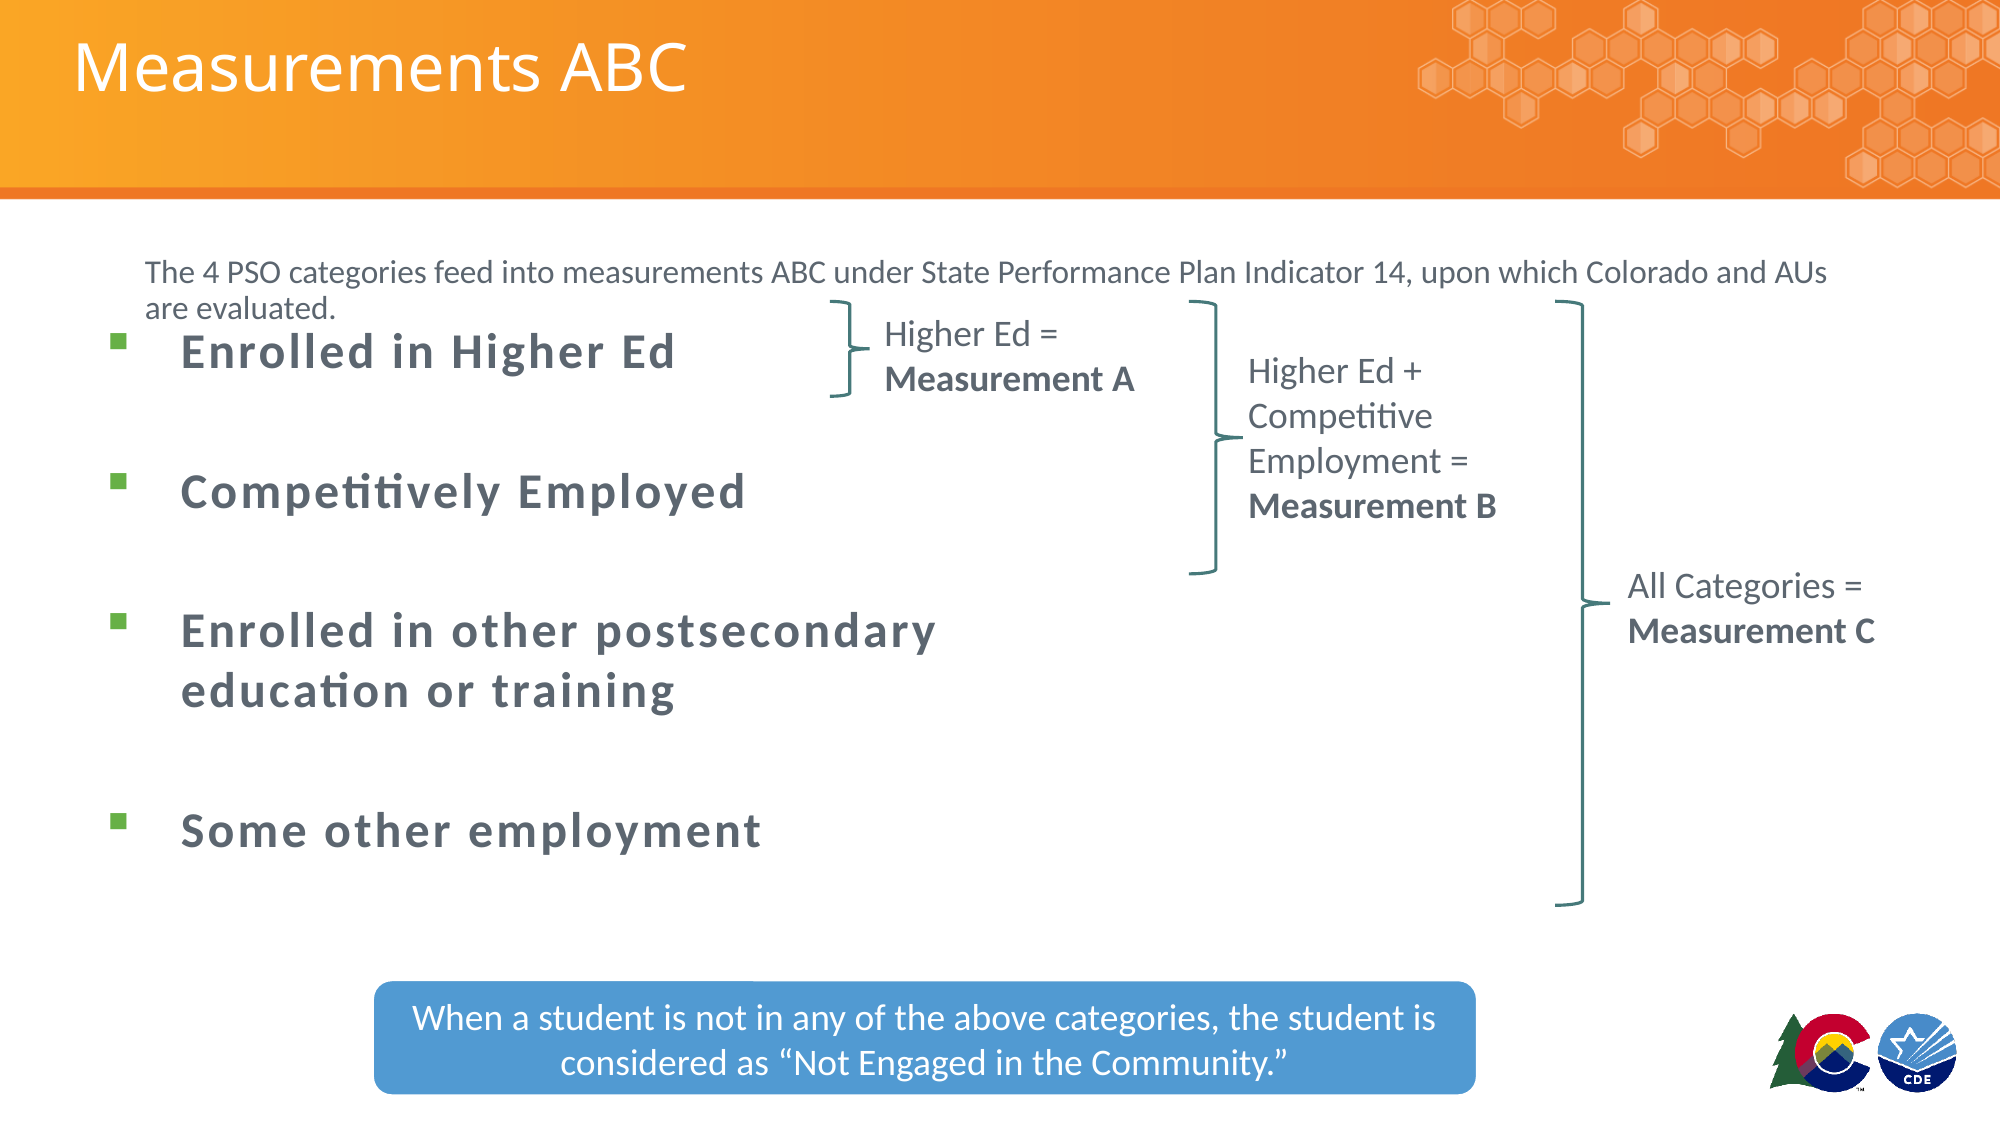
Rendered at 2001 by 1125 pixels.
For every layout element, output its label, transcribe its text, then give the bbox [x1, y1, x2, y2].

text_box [1555, 301, 1923, 906]
title Measurements ABC [72, 33, 1396, 182]
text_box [1188, 301, 1543, 574]
picture [1768, 1012, 1957, 1093]
text_box When a student is not in any of the above categories, the student is considered as “Not Engaged in the Community.” [370, 978, 1480, 1098]
text_box Enrolled in Higher Ed Competitively Employed Enrolled in other postsecondary education or training Some other employment [83, 310, 1044, 954]
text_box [829, 301, 1180, 408]
picture [0, 0, 2000, 200]
list The 4 PSO categories feed into measurements ABC under State Performance Plan Indicator 14, upon which Colorado and AUs are evaluated. [137, 254, 1863, 969]
